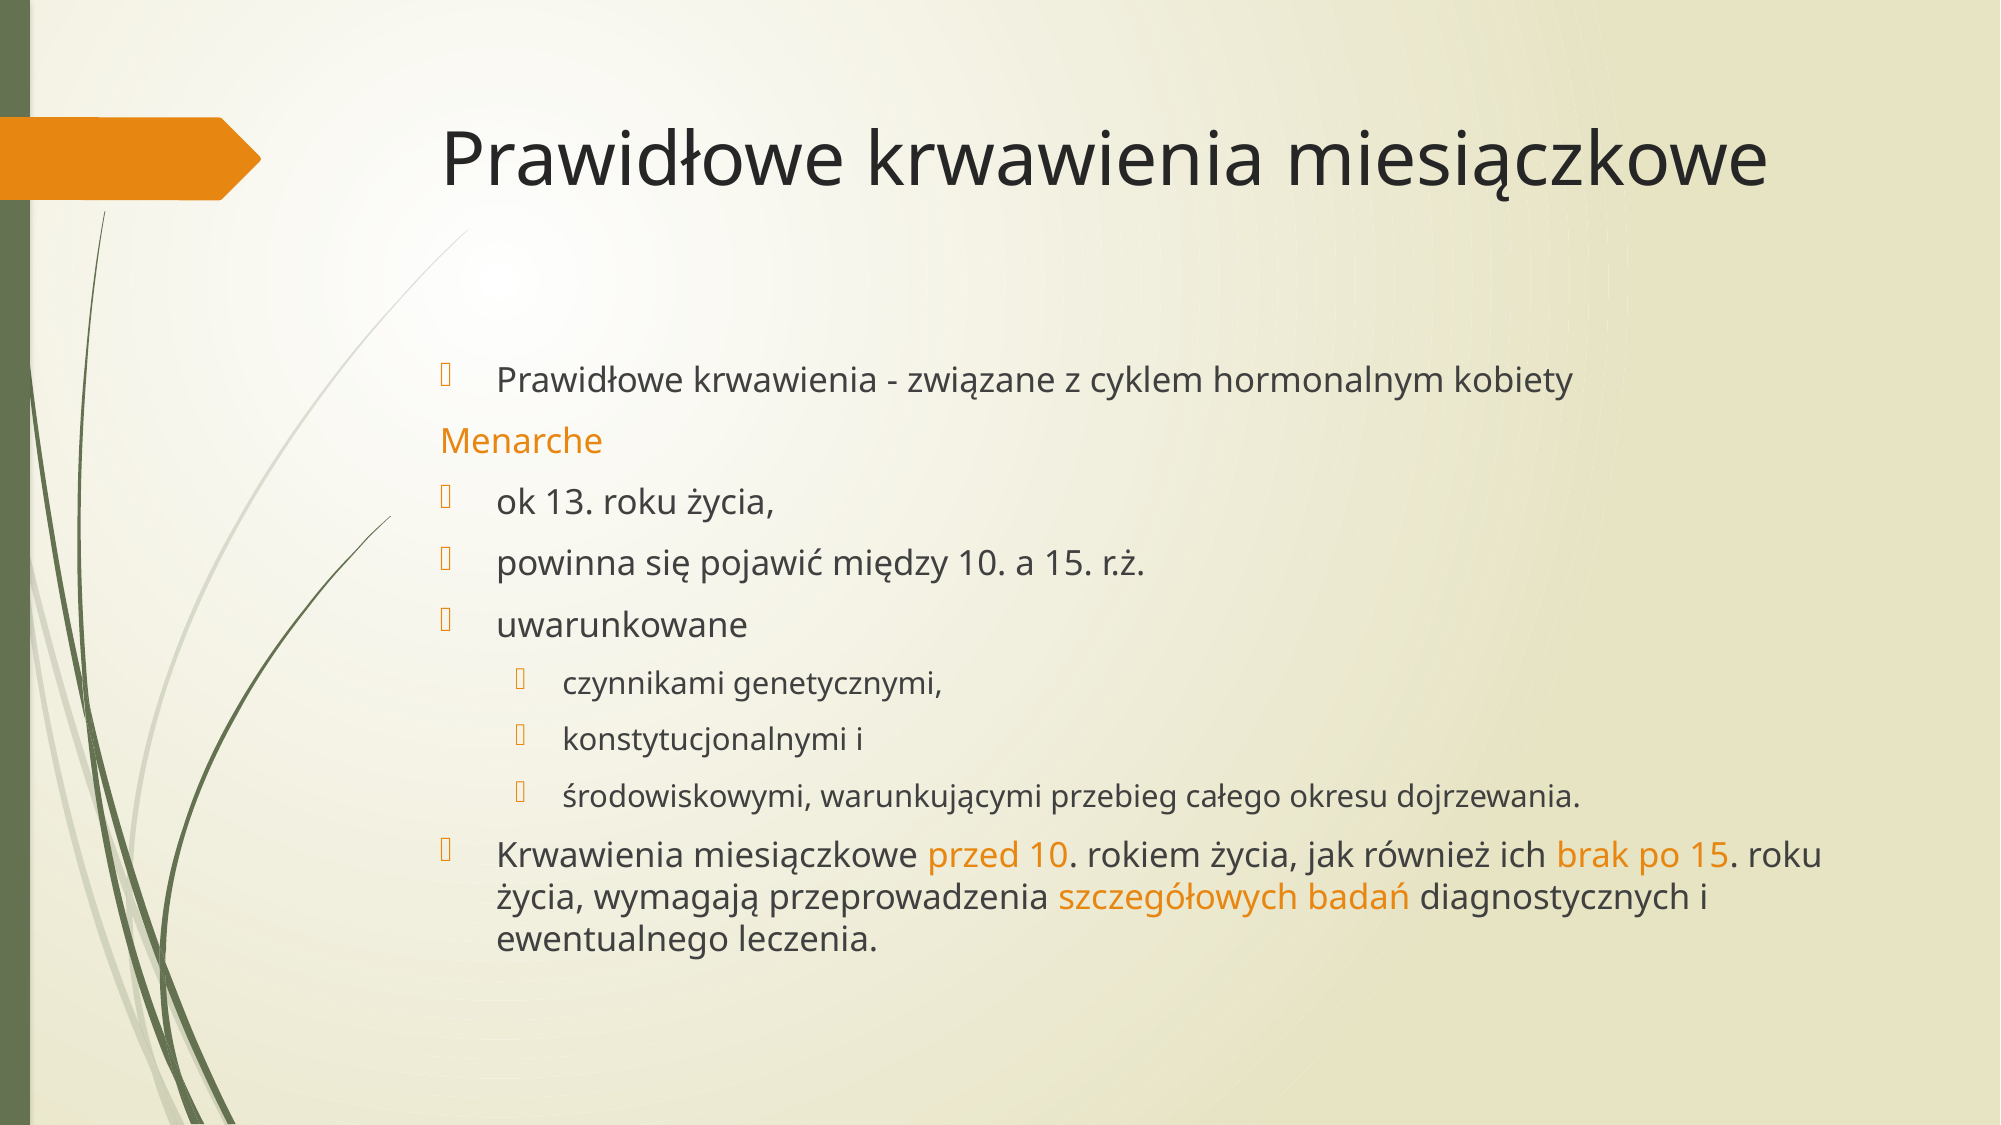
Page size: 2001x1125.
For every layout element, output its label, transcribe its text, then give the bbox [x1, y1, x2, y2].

title Prawidłowe krwawienia miesiączkowe [425, 102, 1888, 313]
list Prawidłowe krwawienia - związane z cyklem hormonalnym kobiety Menarche ok 13. roku życia, powinna się pojawić między 10. a 15. r.ż. uwarunkowane czynnikami genetycznymi, konstytucjonalnymi i środowiskowymi, warunkującymi przebieg całego okresu dojrzewania. Krwawienia miesiączkowe przed 10. rokiem życia, jak również ich brak po 15. roku życia, wymagają przeprowadzenia szczegółowych badań diagnostycznych i ewentualnego leczenia. [424, 350, 1888, 970]
